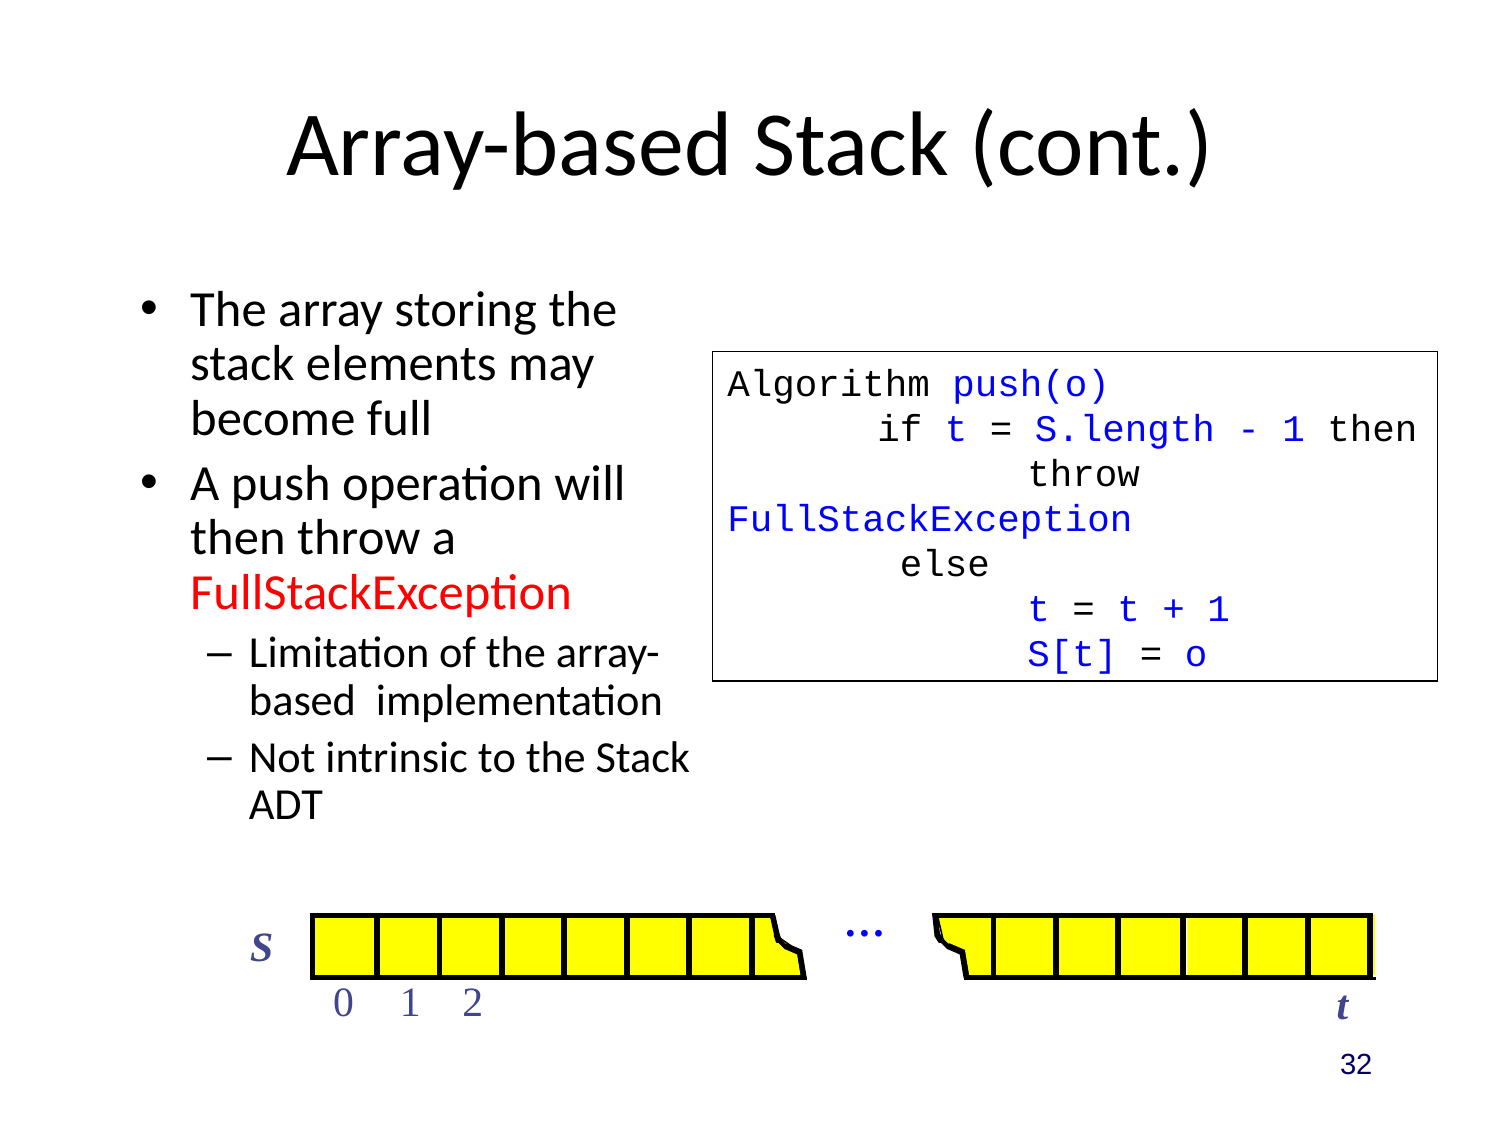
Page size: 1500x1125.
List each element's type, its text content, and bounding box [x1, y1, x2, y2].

slide_number 32 [1074, 1025, 1388, 1100]
title Array-based Stack (cont.) [75, 45, 1425, 233]
text_box [99, 50, 1375, 238]
text_box Algorithm push(o) if t = S.length - 1 then throw FullStackException else t = t + 1 S[t] = o [712, 351, 1438, 682]
list The array storing the stack elements may become full A push operation will then throw a FullStackException Limitation of the array-based implementation Not intrinsic to the Stack ADT [125, 275, 725, 838]
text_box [237, 894, 1376, 1039]
text_box [112, 287, 700, 838]
